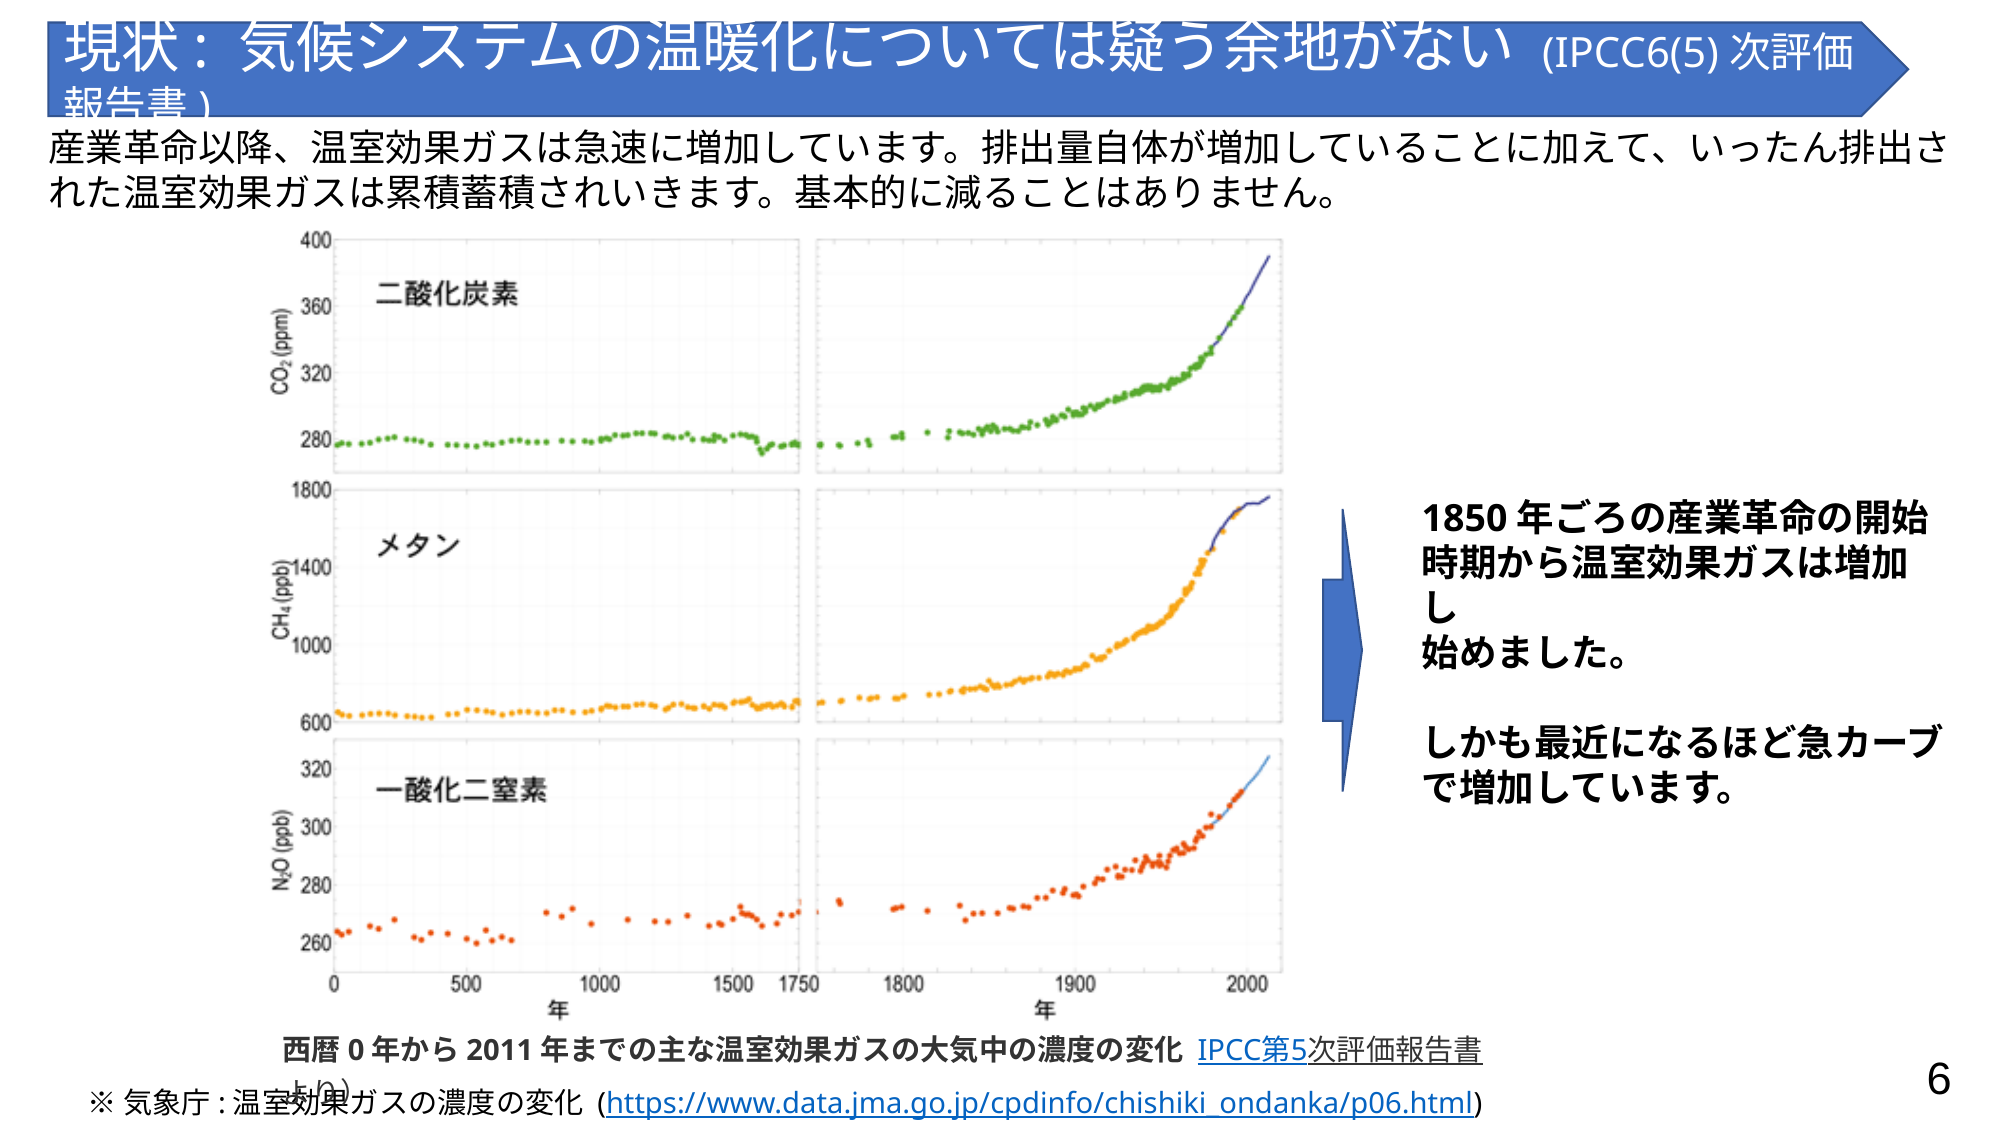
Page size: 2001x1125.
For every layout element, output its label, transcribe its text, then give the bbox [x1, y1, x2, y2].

text_box 西暦0年から2011年までの主な温室効果ガスの大気中の濃度の変化 IPCC第5次評価報告書 より） [267, 1024, 1530, 1117]
text_box ※気象庁:温室効果ガスの濃度の変化 (https://www.data.jma.go.jp/cpdinfo/chishiki_ondanka/p06.html) [87, 1084, 1483, 1125]
text_box 1850年ごろの産業革命の開始時期から温室効果ガスは増加し 始めました。 しかも最近になるほど急カーブで増加しています。 [1421, 494, 1947, 810]
text_box 産業革命以降、温室効果ガスは急速に増加しています。排出量自体が増加していることに加えて、いったん排出された温室効果ガスは累積蓄積されいきます。基本的に減ることはありません。 [48, 123, 1980, 215]
text_box [1322, 508, 1364, 792]
picture [267, 222, 1303, 1025]
text_box 現状: 気候システムの温暖化については疑う余地がない (IPCC6(5)次評価報告書) [47, 21, 1910, 118]
